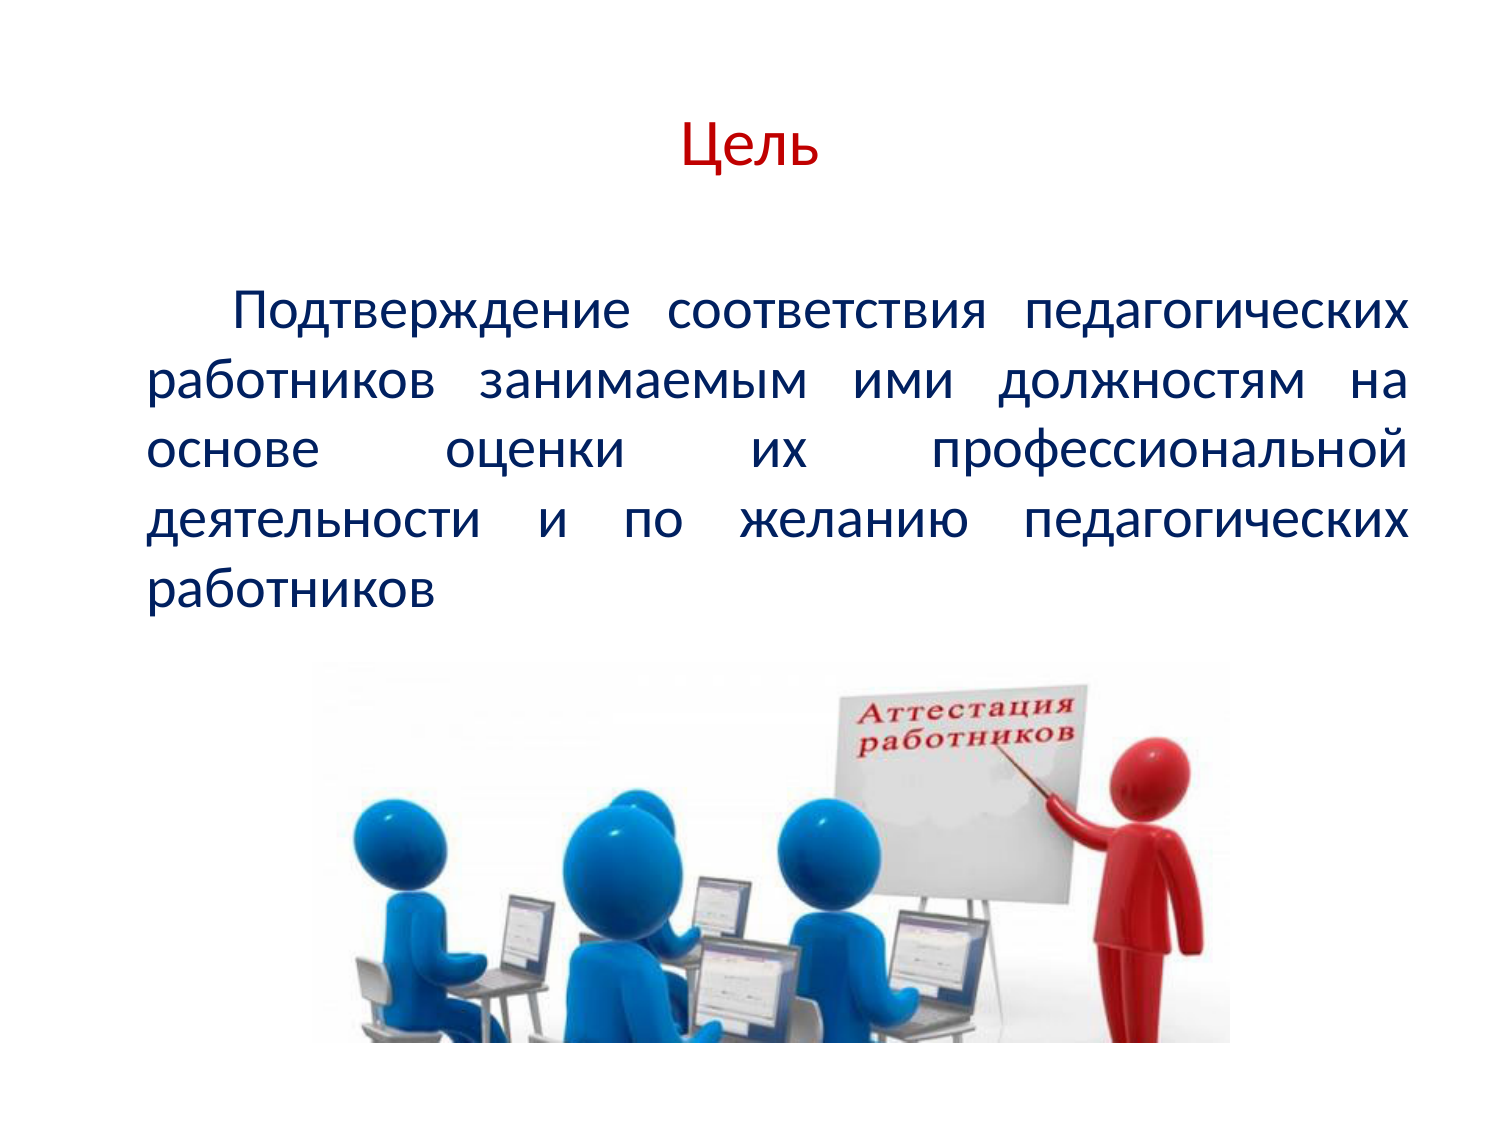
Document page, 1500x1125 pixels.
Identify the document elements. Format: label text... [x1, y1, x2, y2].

list Подтверждение соответствия педагогических работников занимаемым ими должностям на основе оценки их профессиональной деятельности и по желанию педагогических работников [75, 262, 1425, 1005]
picture [312, 662, 1230, 1043]
title Цель [75, 45, 1425, 233]
